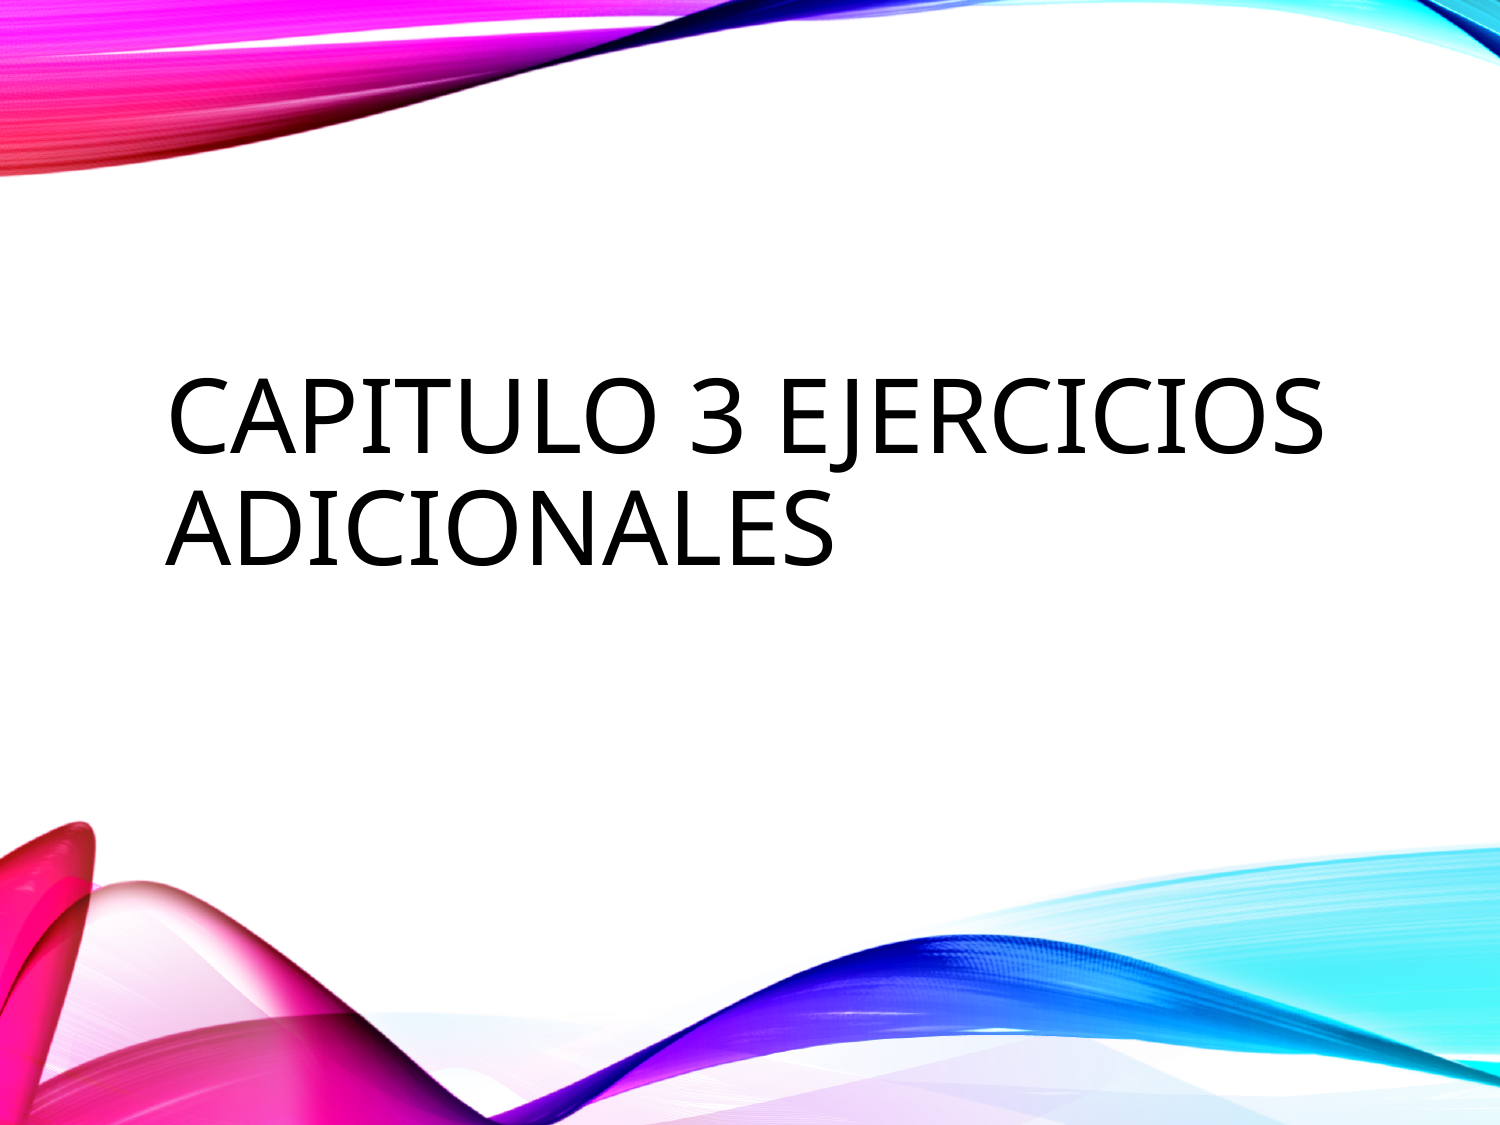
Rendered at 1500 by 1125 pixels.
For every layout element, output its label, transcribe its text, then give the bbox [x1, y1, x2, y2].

picture [0, 819, 1500, 1125]
picture [0, 0, 1500, 178]
title Capitulo 3 Ejercicios Adicionales [150, 295, 1350, 596]
